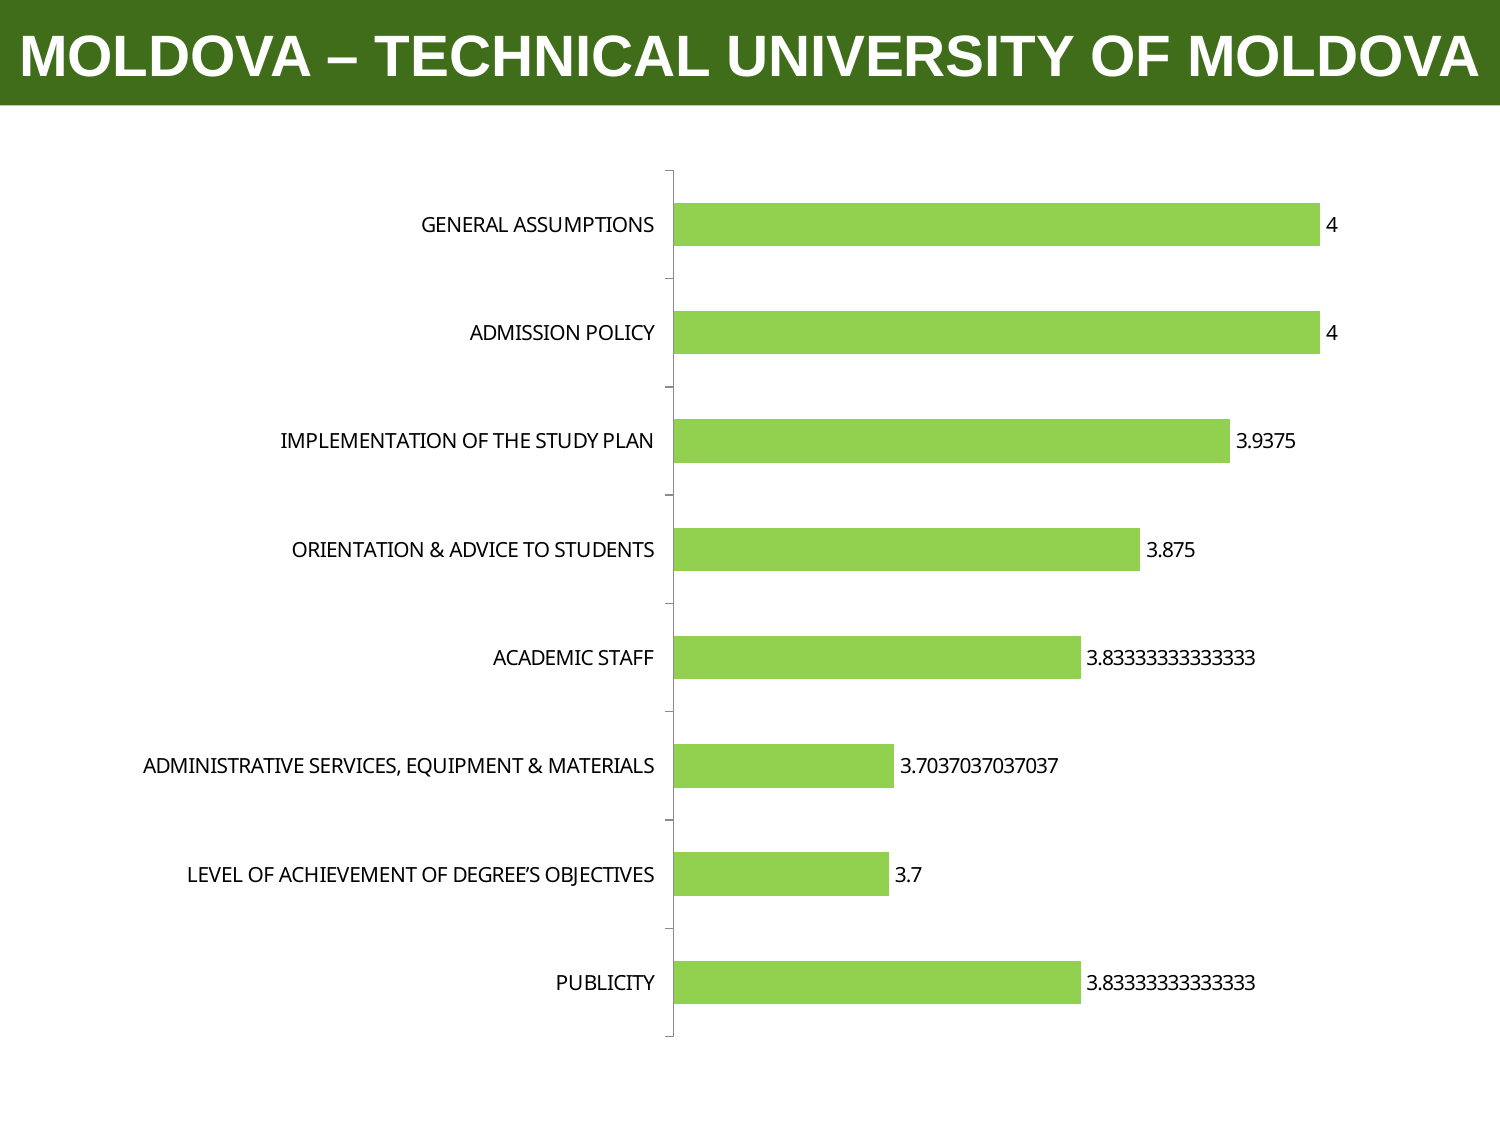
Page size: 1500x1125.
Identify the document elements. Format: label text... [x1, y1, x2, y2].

chart [116, 152, 1419, 1055]
title MOLDOVA – TECHNICAL UNIVERSITY OF MOLDOVA [0, 0, 1500, 106]
